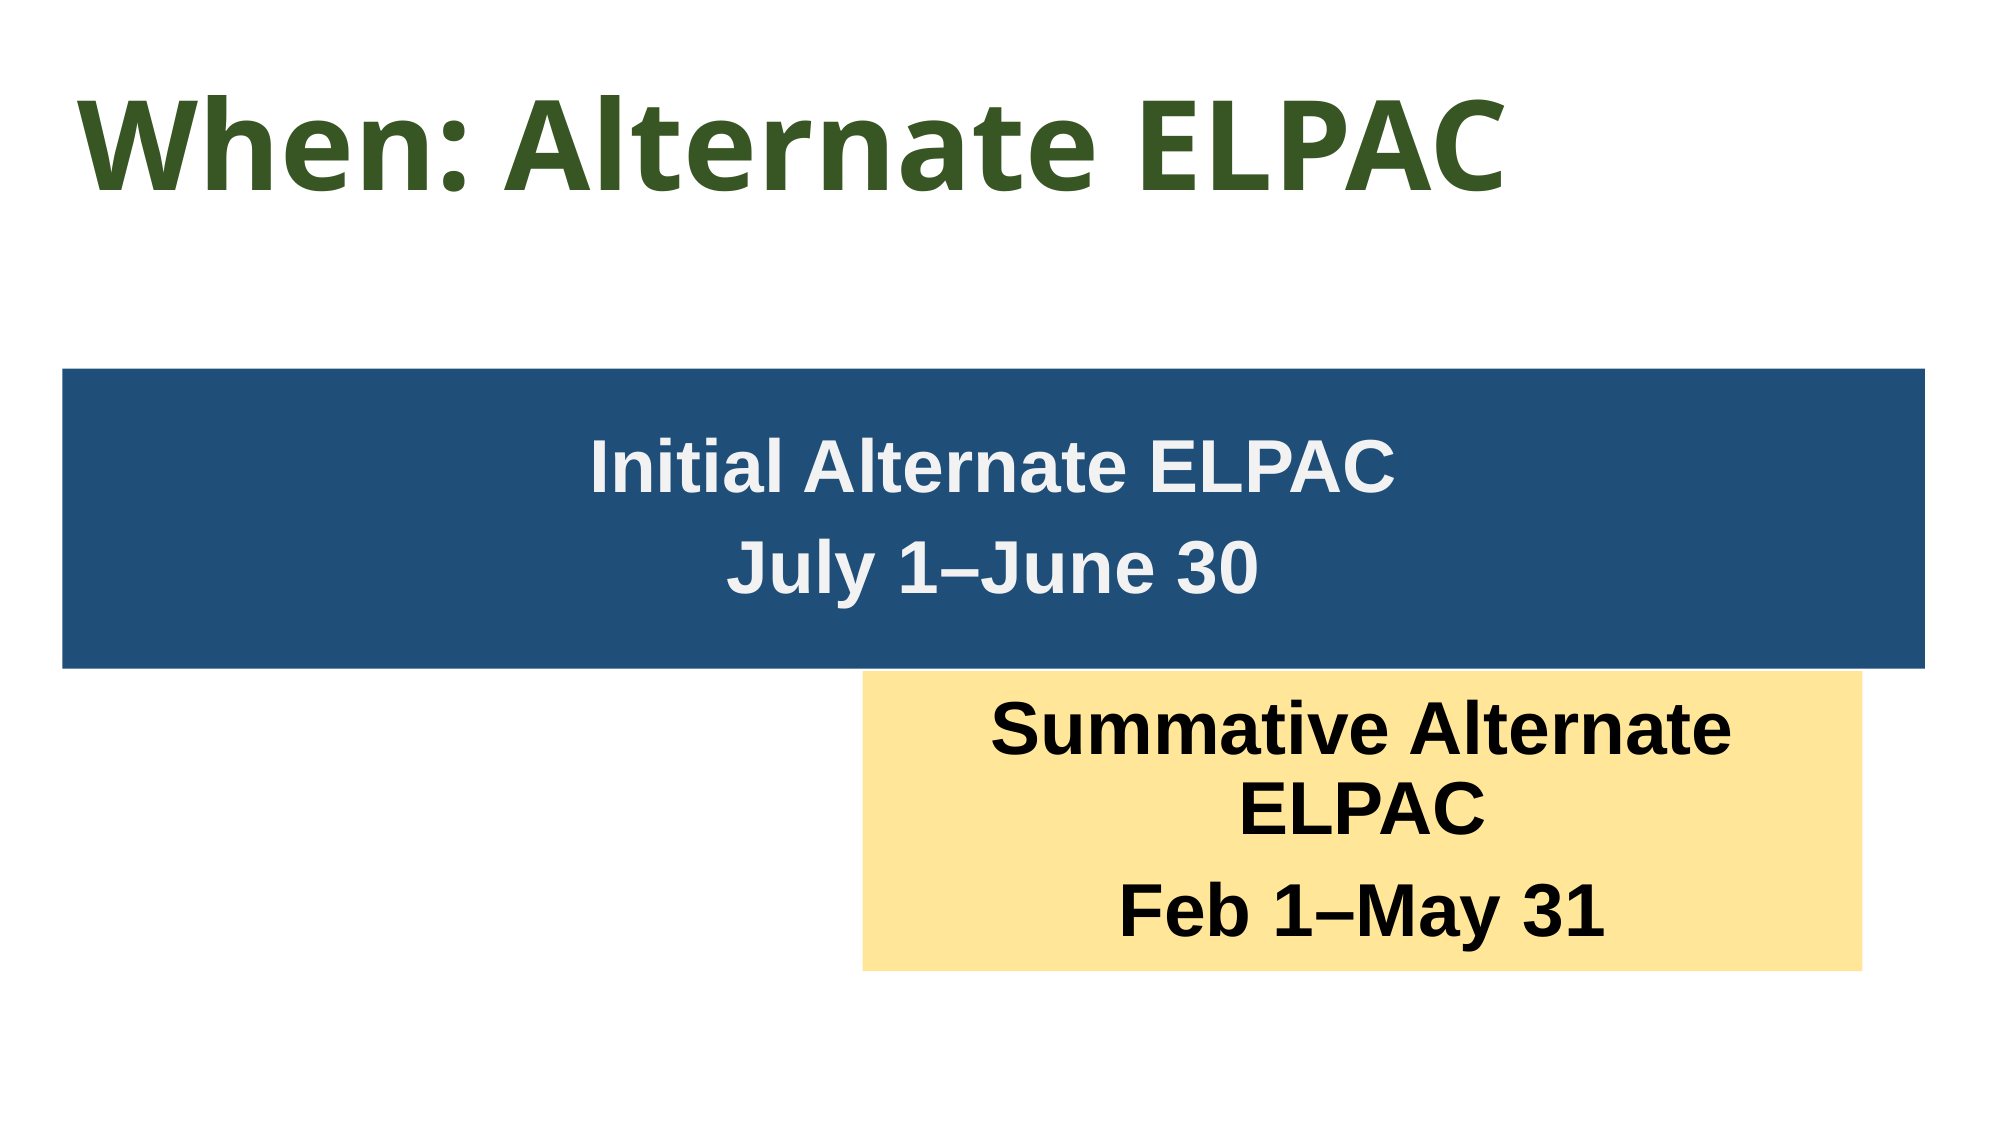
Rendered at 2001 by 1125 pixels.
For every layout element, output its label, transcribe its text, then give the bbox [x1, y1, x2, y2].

list Initial Alternate ELPAC July 1–June 30 [62, 368, 1925, 669]
title When: Alternate ELPAC [62, 62, 1788, 238]
list Summative Alternate ELPAC Feb 1–May 31 [862, 671, 1863, 972]
